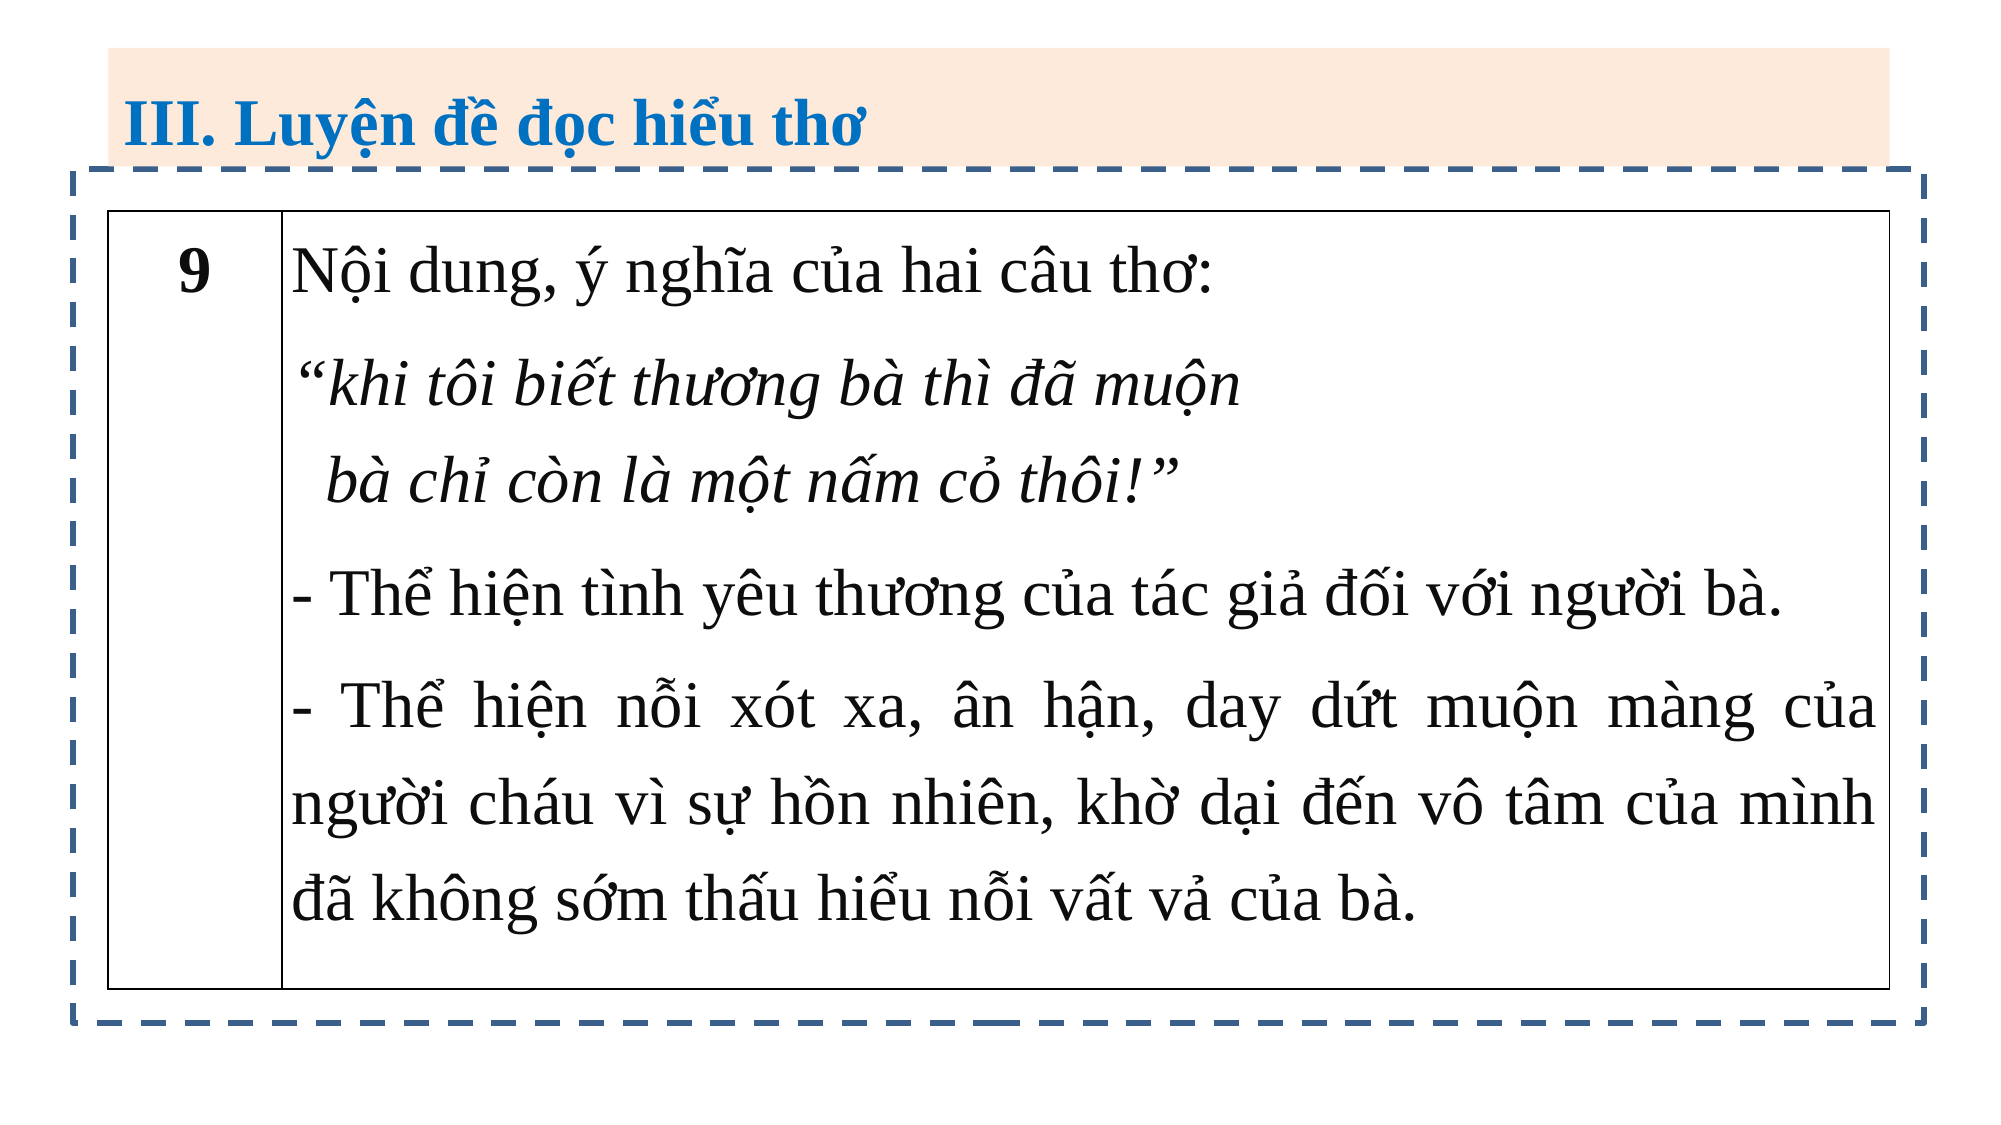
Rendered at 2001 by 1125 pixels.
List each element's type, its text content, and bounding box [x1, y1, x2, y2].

table_header Nội dung, ý nghĩa của hai câu thơ: “khi tôi biết thương bà thì đã muộn bà chỉ còn là một nấm cỏ thôi!” - Thể hiện tình yêu thương của tác giả đối với người bà. - Thể hiện nỗi xót xa, ân hận, day dứt muộn màng của người cháu vì sự hồn nhiên, khờ dại đến vô tâm của mình đã không sớm thấu hiểu nỗi vất vả của bà. [283, 212, 1889, 988]
table_header 9 [109, 212, 281, 988]
text_box [71, 167, 1926, 1025]
text_box III. Luyện đề đọc hiểu thơ [108, 47, 1890, 167]
